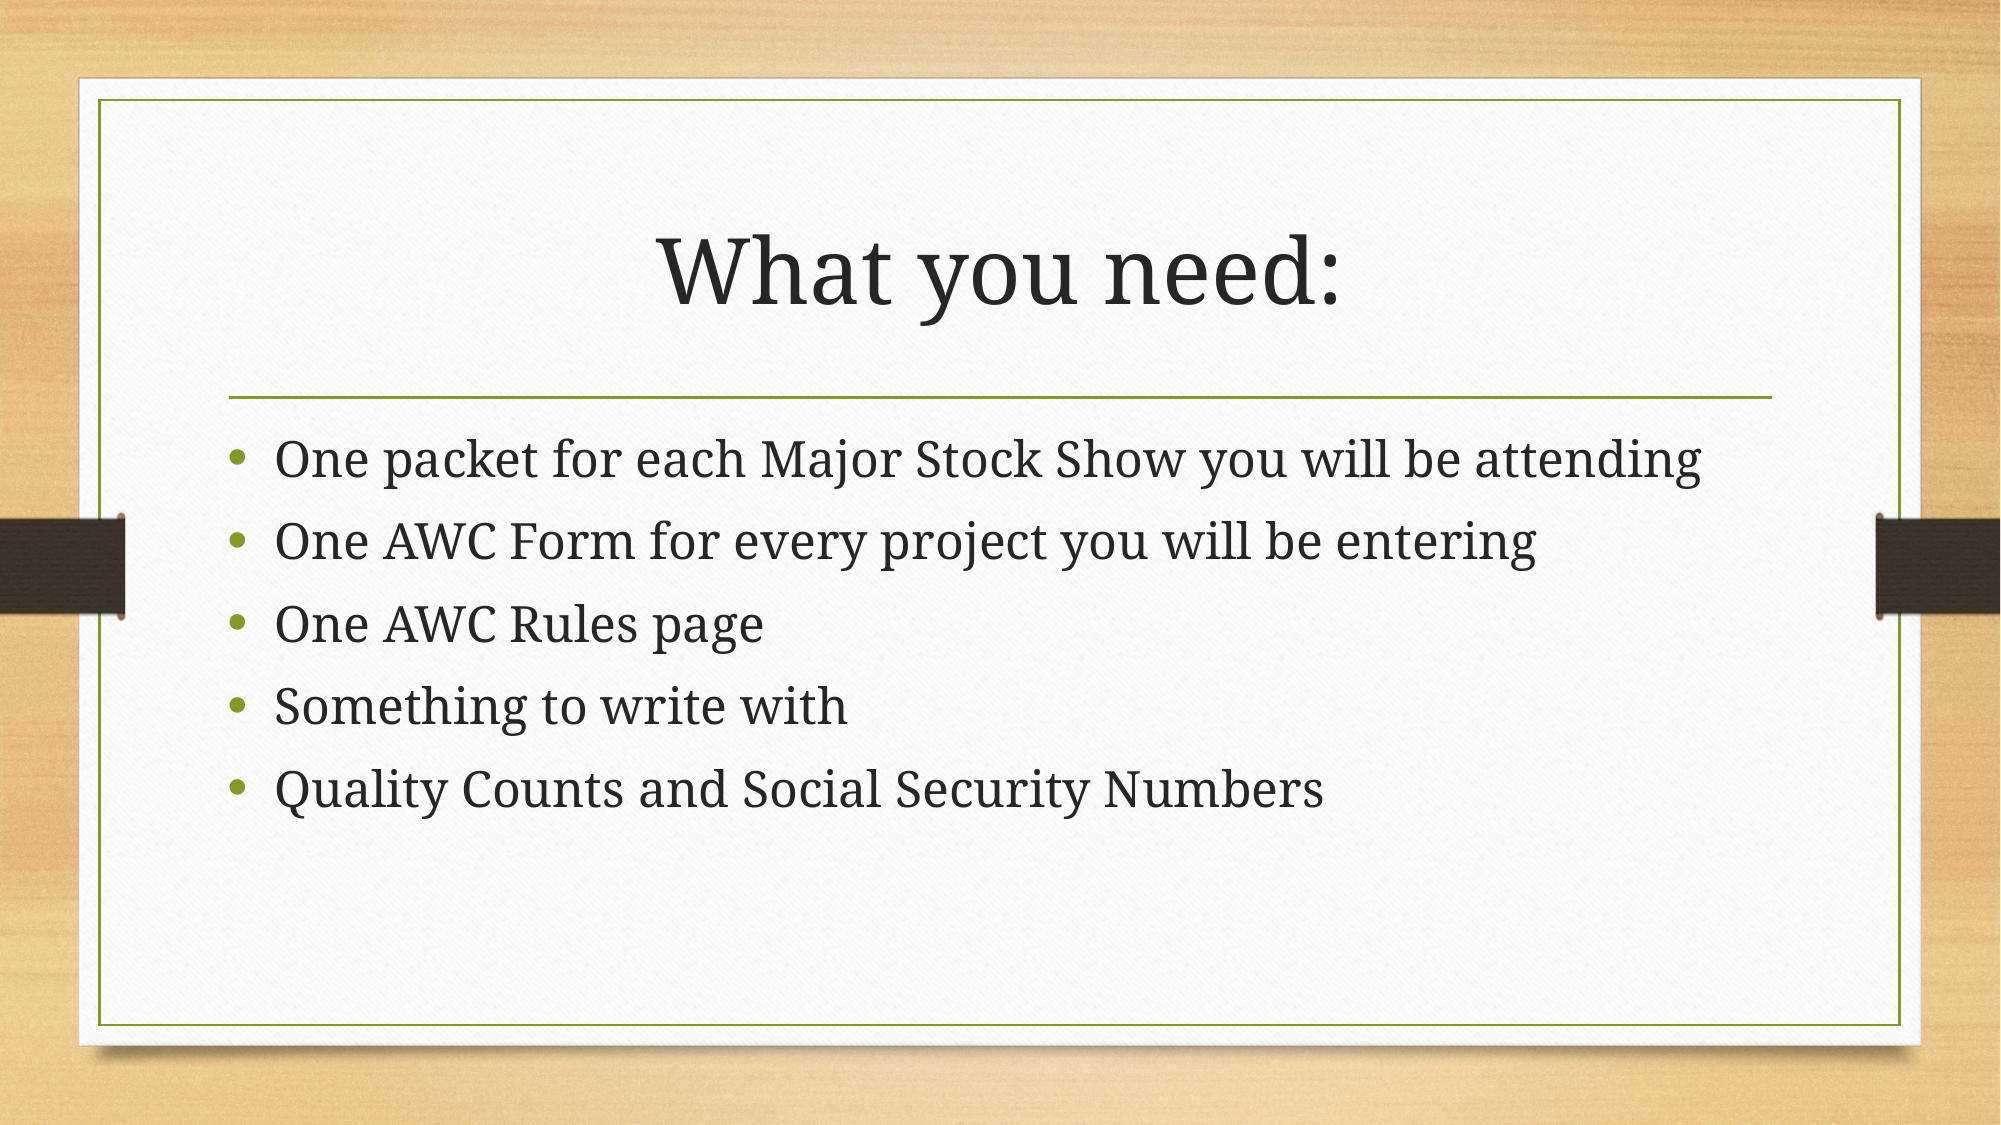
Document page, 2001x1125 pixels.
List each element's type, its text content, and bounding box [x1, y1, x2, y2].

picture [0, 0, 2001, 1125]
list One packet for each Major Stock Show you will be attending One AWC Form for every project you will be entering One AWC Rules page Something to write with Quality Counts and Social Security Numbers [212, 419, 1788, 964]
title What you need: [212, 161, 1788, 375]
